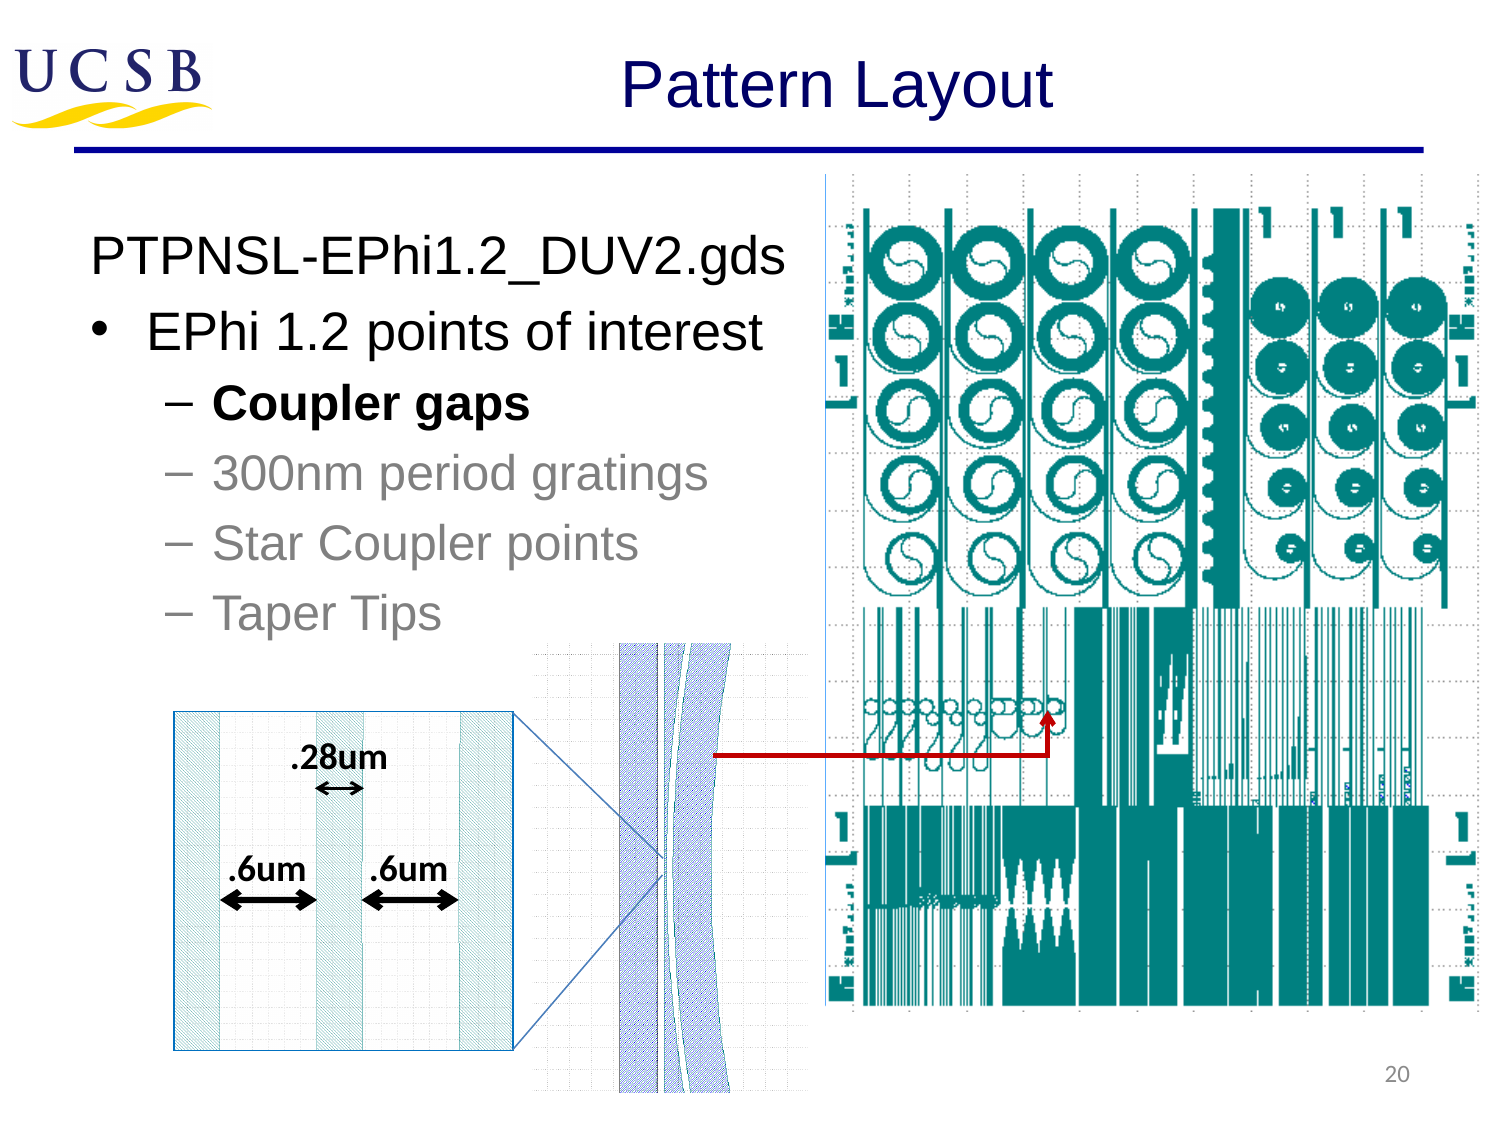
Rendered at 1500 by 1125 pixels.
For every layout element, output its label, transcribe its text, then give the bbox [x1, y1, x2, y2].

list PTPNSL-EPhi1.2_DUV2.gds EPhi 1.2 points of interest Coupler gaps 300nm period gratings Star Coupler points Taper Tips [74, 212, 819, 1006]
picture [824, 174, 1482, 1012]
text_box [512, 874, 663, 1051]
title Pattern Layout [249, 12, 1426, 151]
picture [532, 643, 808, 1093]
picture [12, 43, 213, 131]
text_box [512, 712, 664, 859]
picture [174, 712, 513, 1051]
slide_number 20 [1074, 1042, 1425, 1103]
